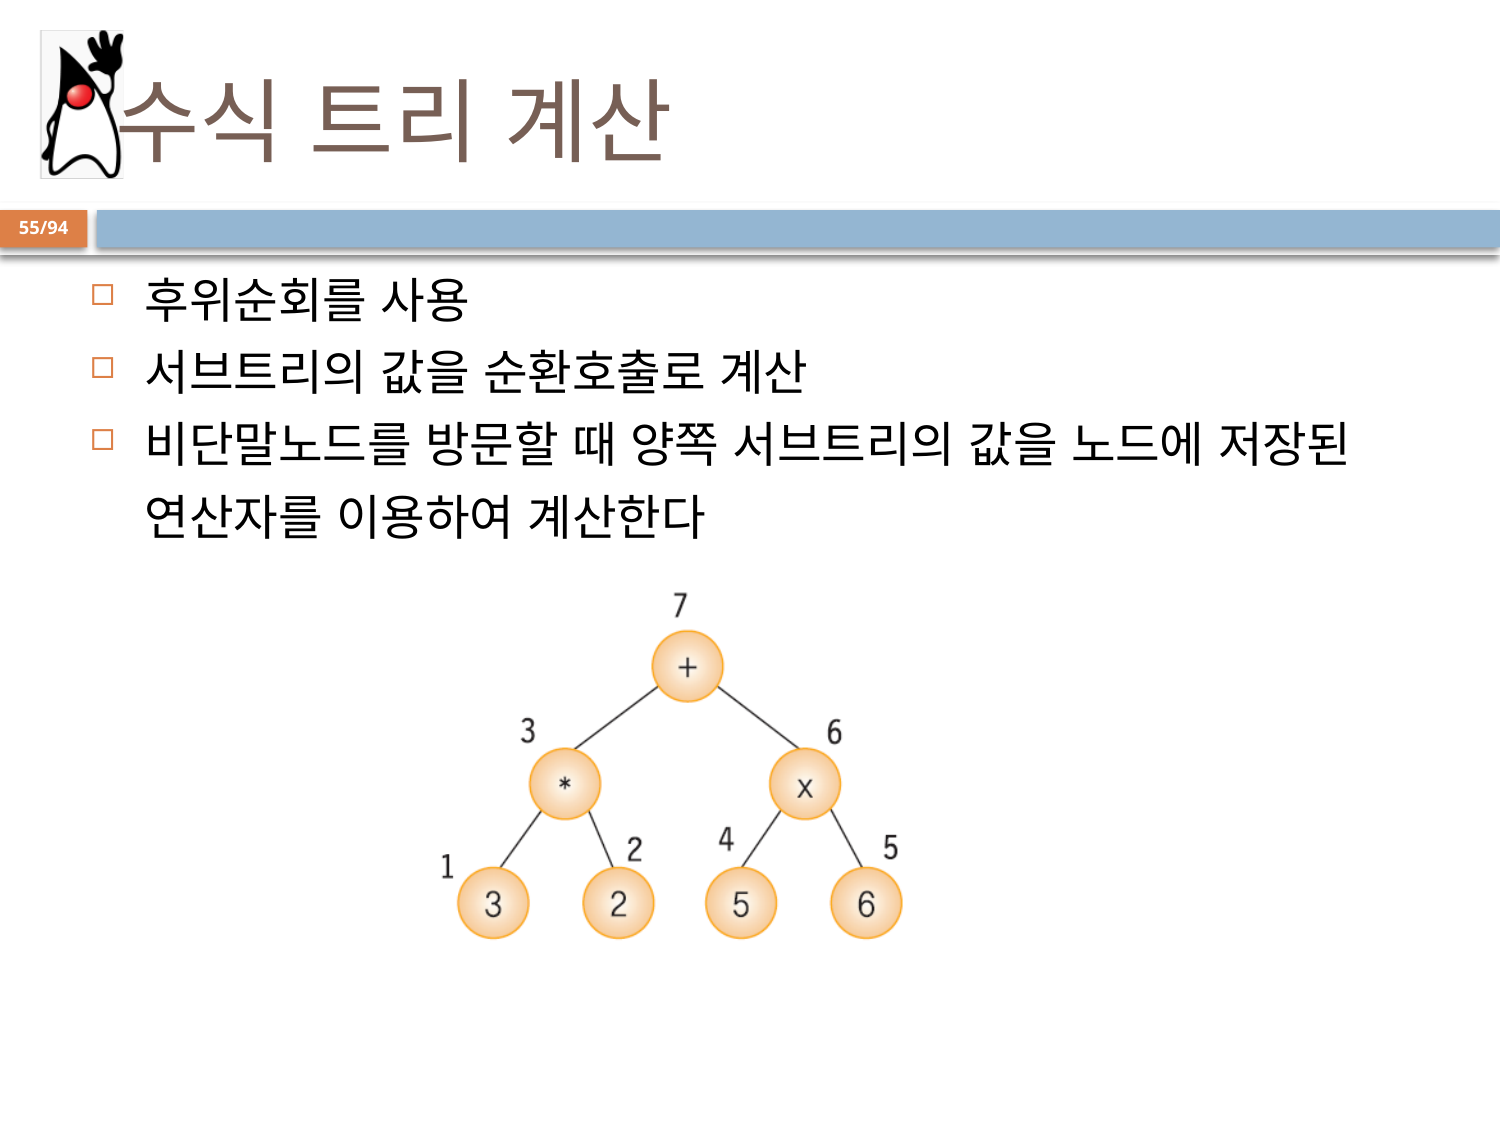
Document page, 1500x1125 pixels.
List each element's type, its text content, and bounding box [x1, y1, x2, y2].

title 수식 트리 계산 [100, 37, 1438, 200]
slide_number 55/94 [0, 208, 88, 249]
list 후위순회를 사용 서브트리의 값을 순환호출로 계산 비단말노드를 방문할 때 양쪽 서브트리의 값을 노드에 저장된 연산자를 이용하여 계산한다 [75, 262, 1400, 570]
picture [424, 576, 919, 957]
picture [39, 30, 124, 179]
